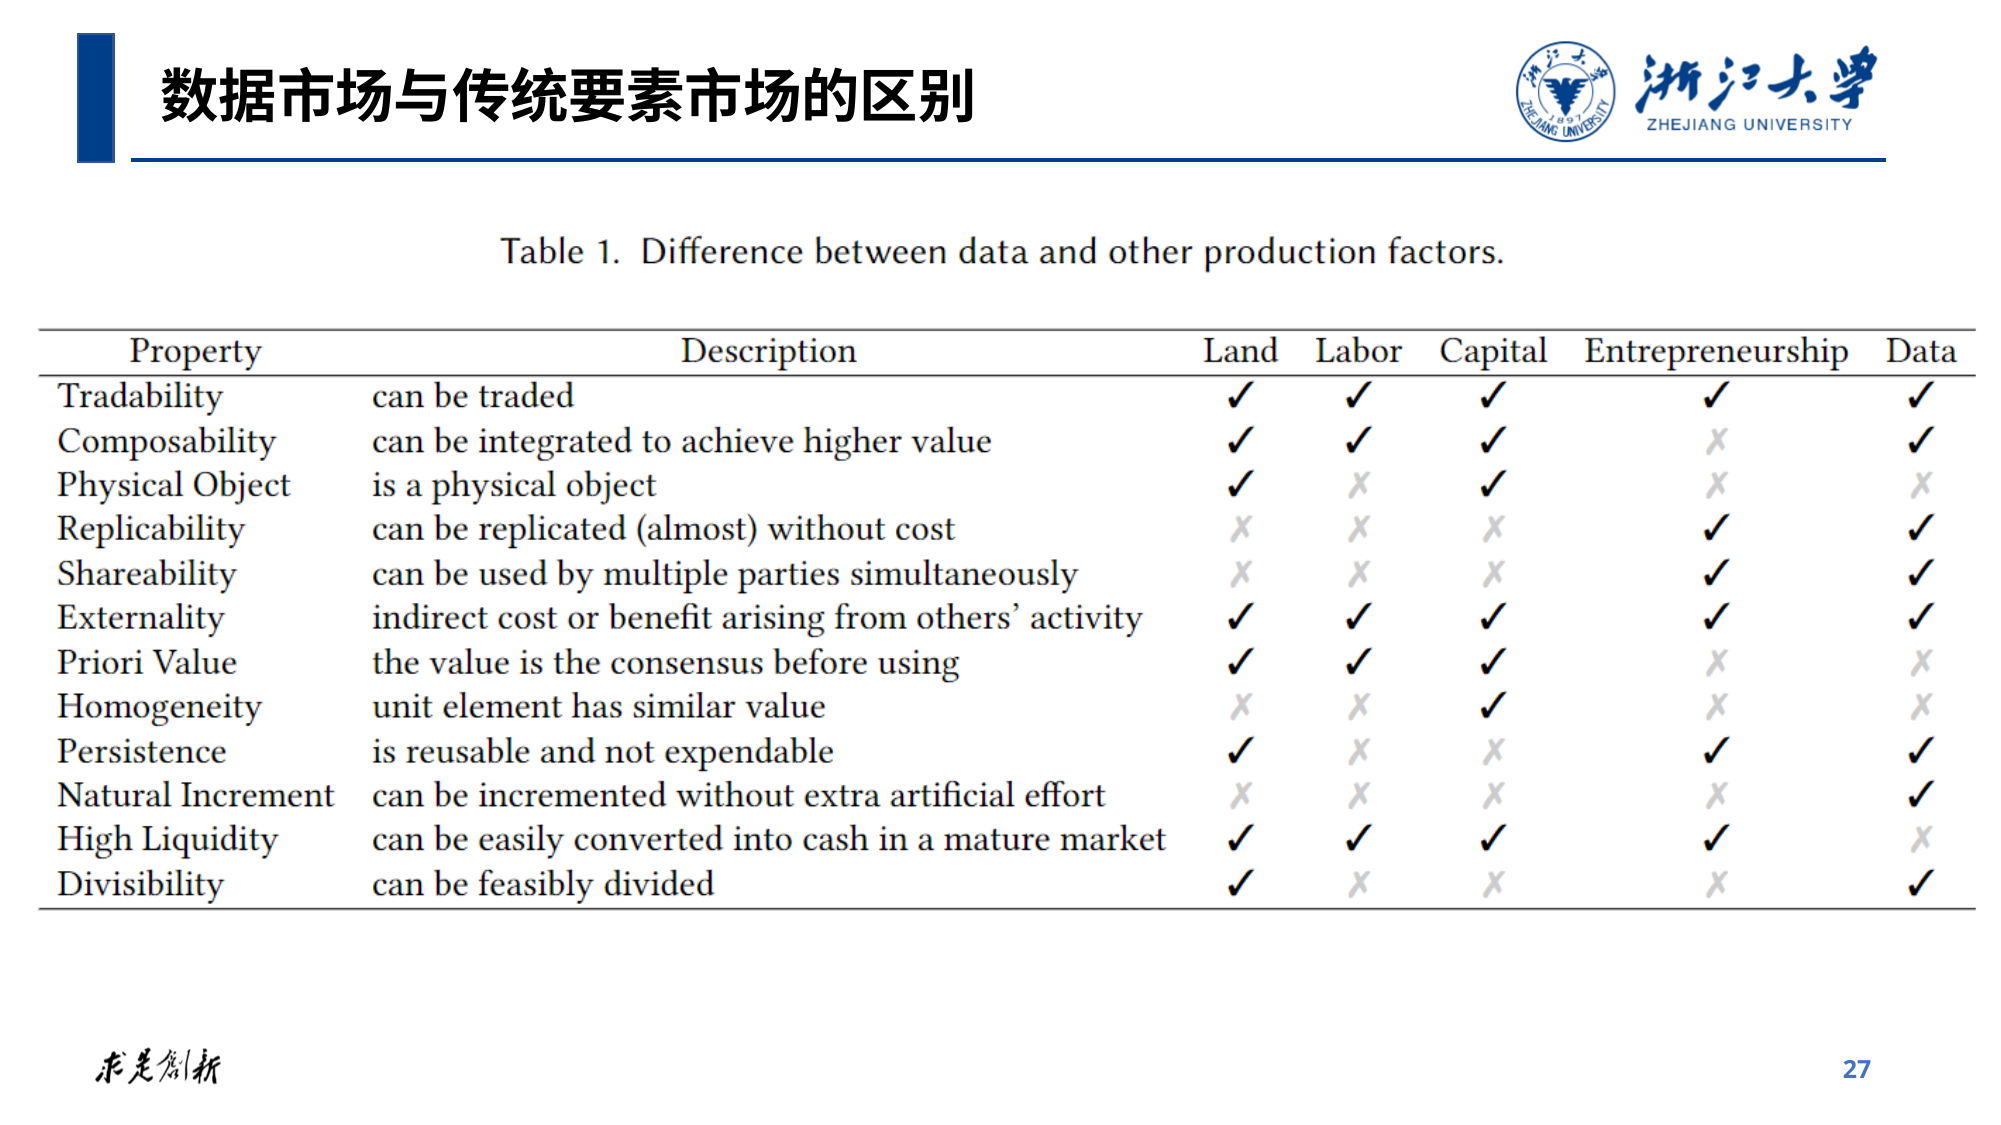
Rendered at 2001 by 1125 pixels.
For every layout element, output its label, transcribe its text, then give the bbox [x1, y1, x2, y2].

picture [0, 183, 2000, 942]
picture [1488, 24, 1887, 146]
picture [76, 1036, 239, 1096]
text_box 数据市场与传统要素市场的区别 [146, 51, 1013, 137]
slide_number 27 [1548, 1041, 1887, 1101]
